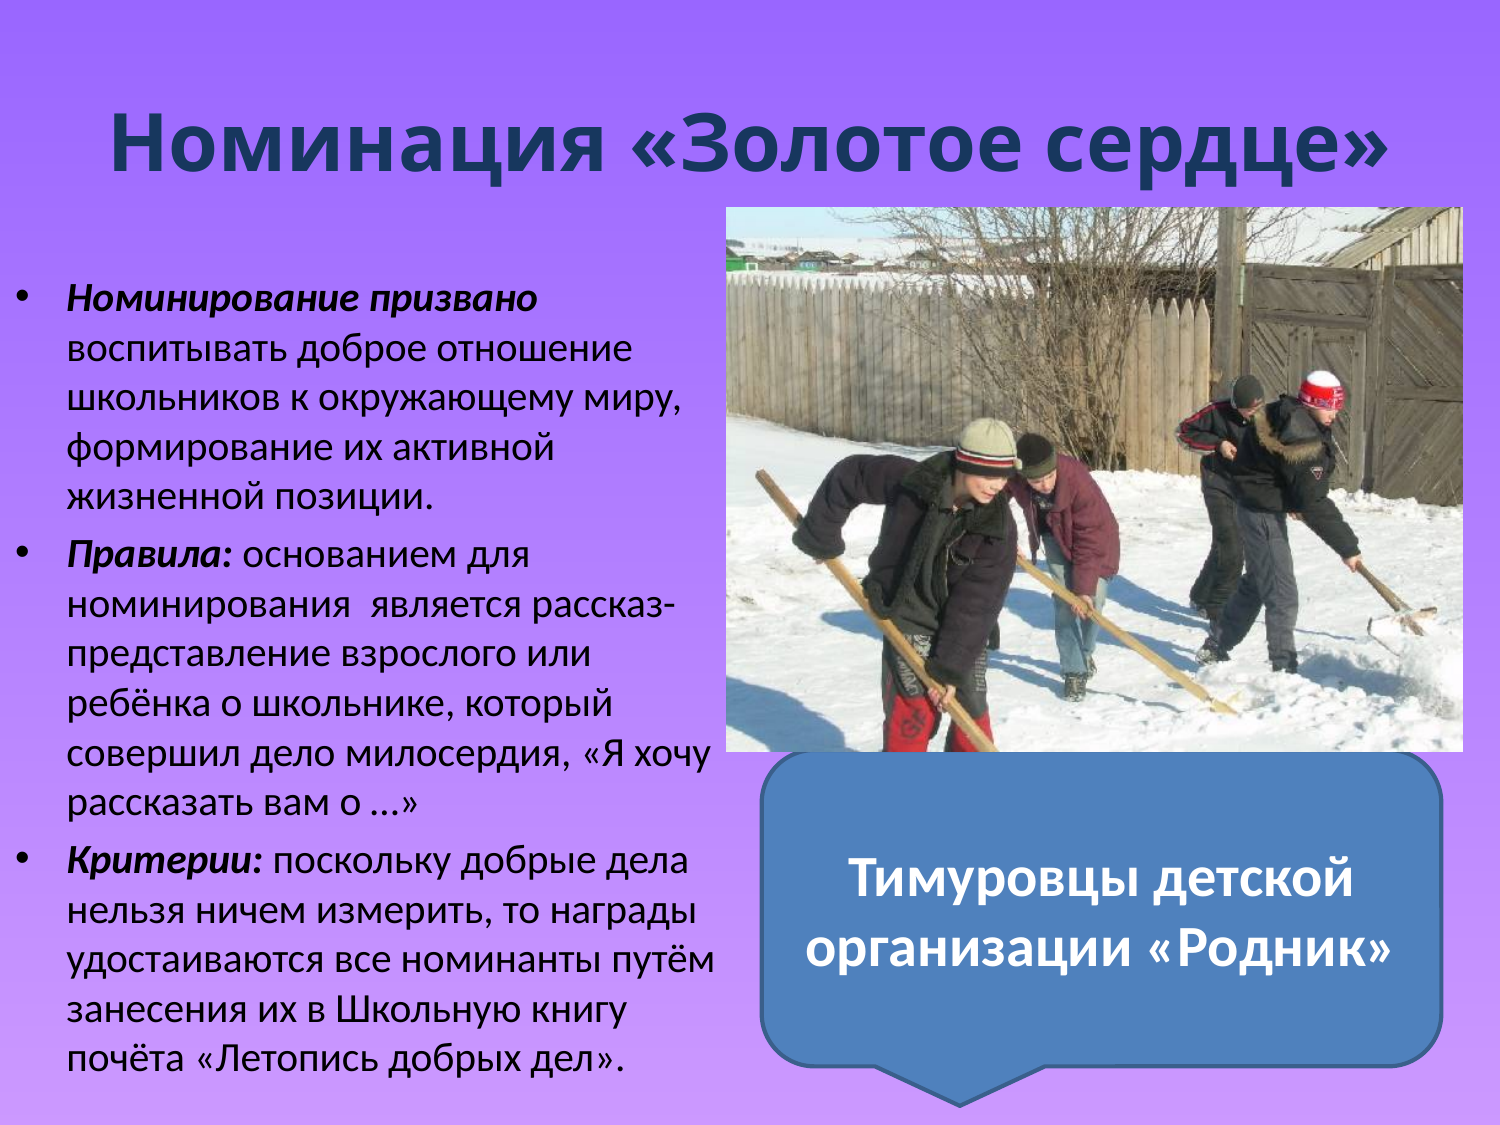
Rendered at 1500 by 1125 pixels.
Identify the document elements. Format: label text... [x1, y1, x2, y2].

picture [726, 207, 1464, 752]
text_box Тимуровцы детской организации «Родник» [759, 760, 1444, 1108]
list Номинирование призвано воспитывать доброе отношение школьников к окружающему миру, формирование их активной жизненной позиции. Правила: основанием для номинирования является рассказ-представление взрослого или ребёнка о школьнике, который совершил дело милосердия, «Я хочу рассказать вам о …» Критерии: поскольку добрые дела нельзя ничем измерить, то награды удостаиваются все номинанты путём занесения их в Школьную книгу почёта «Летопись добрых дел». [0, 262, 738, 1102]
title Номинация «Золотое сердце» [74, 44, 1426, 233]
